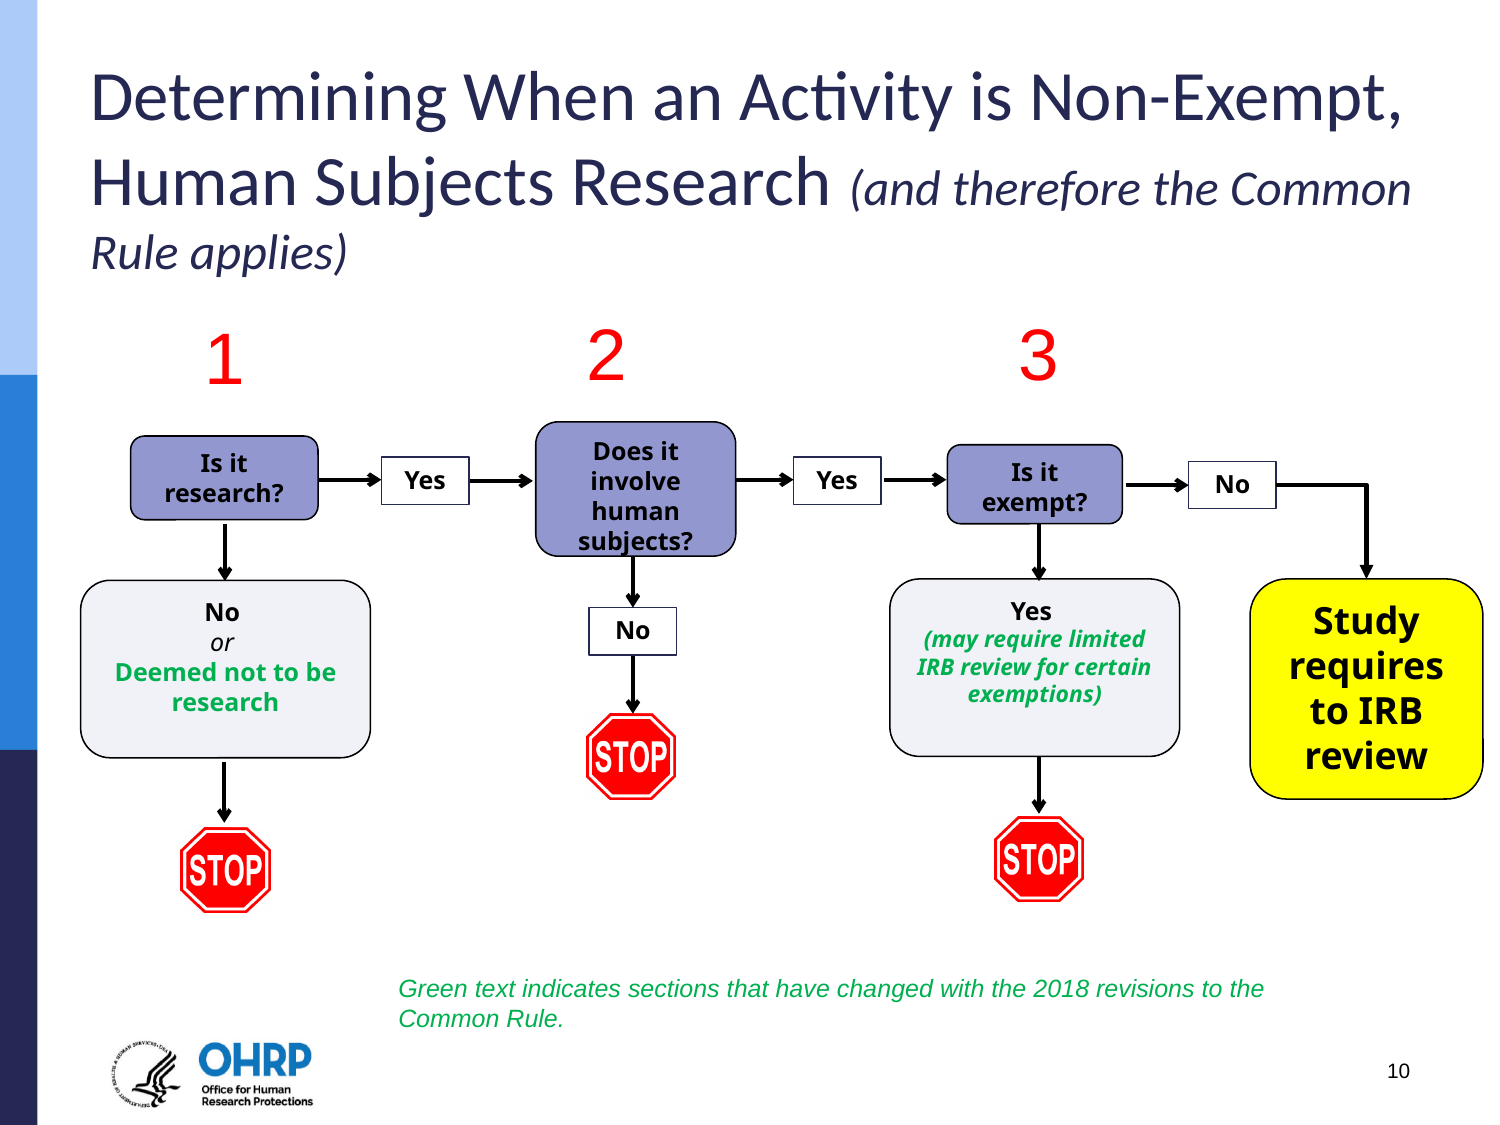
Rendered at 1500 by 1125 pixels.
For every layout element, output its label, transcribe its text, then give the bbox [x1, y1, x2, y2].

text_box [1275, 484, 1362, 580]
slide_number 10 [1074, 1050, 1425, 1100]
title Determining When an Activity is Non-Exempt, Human Subjects Research (and therefore the Common Rule applies) [75, 133, 1451, 288]
picture [99, 1029, 325, 1117]
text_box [1292, 435, 1484, 913]
text_box 2 [561, 299, 652, 402]
text_box 1 [180, 304, 270, 407]
text_box 3 [993, 300, 1083, 403]
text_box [80, 435, 383, 913]
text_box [383, 421, 1292, 1042]
